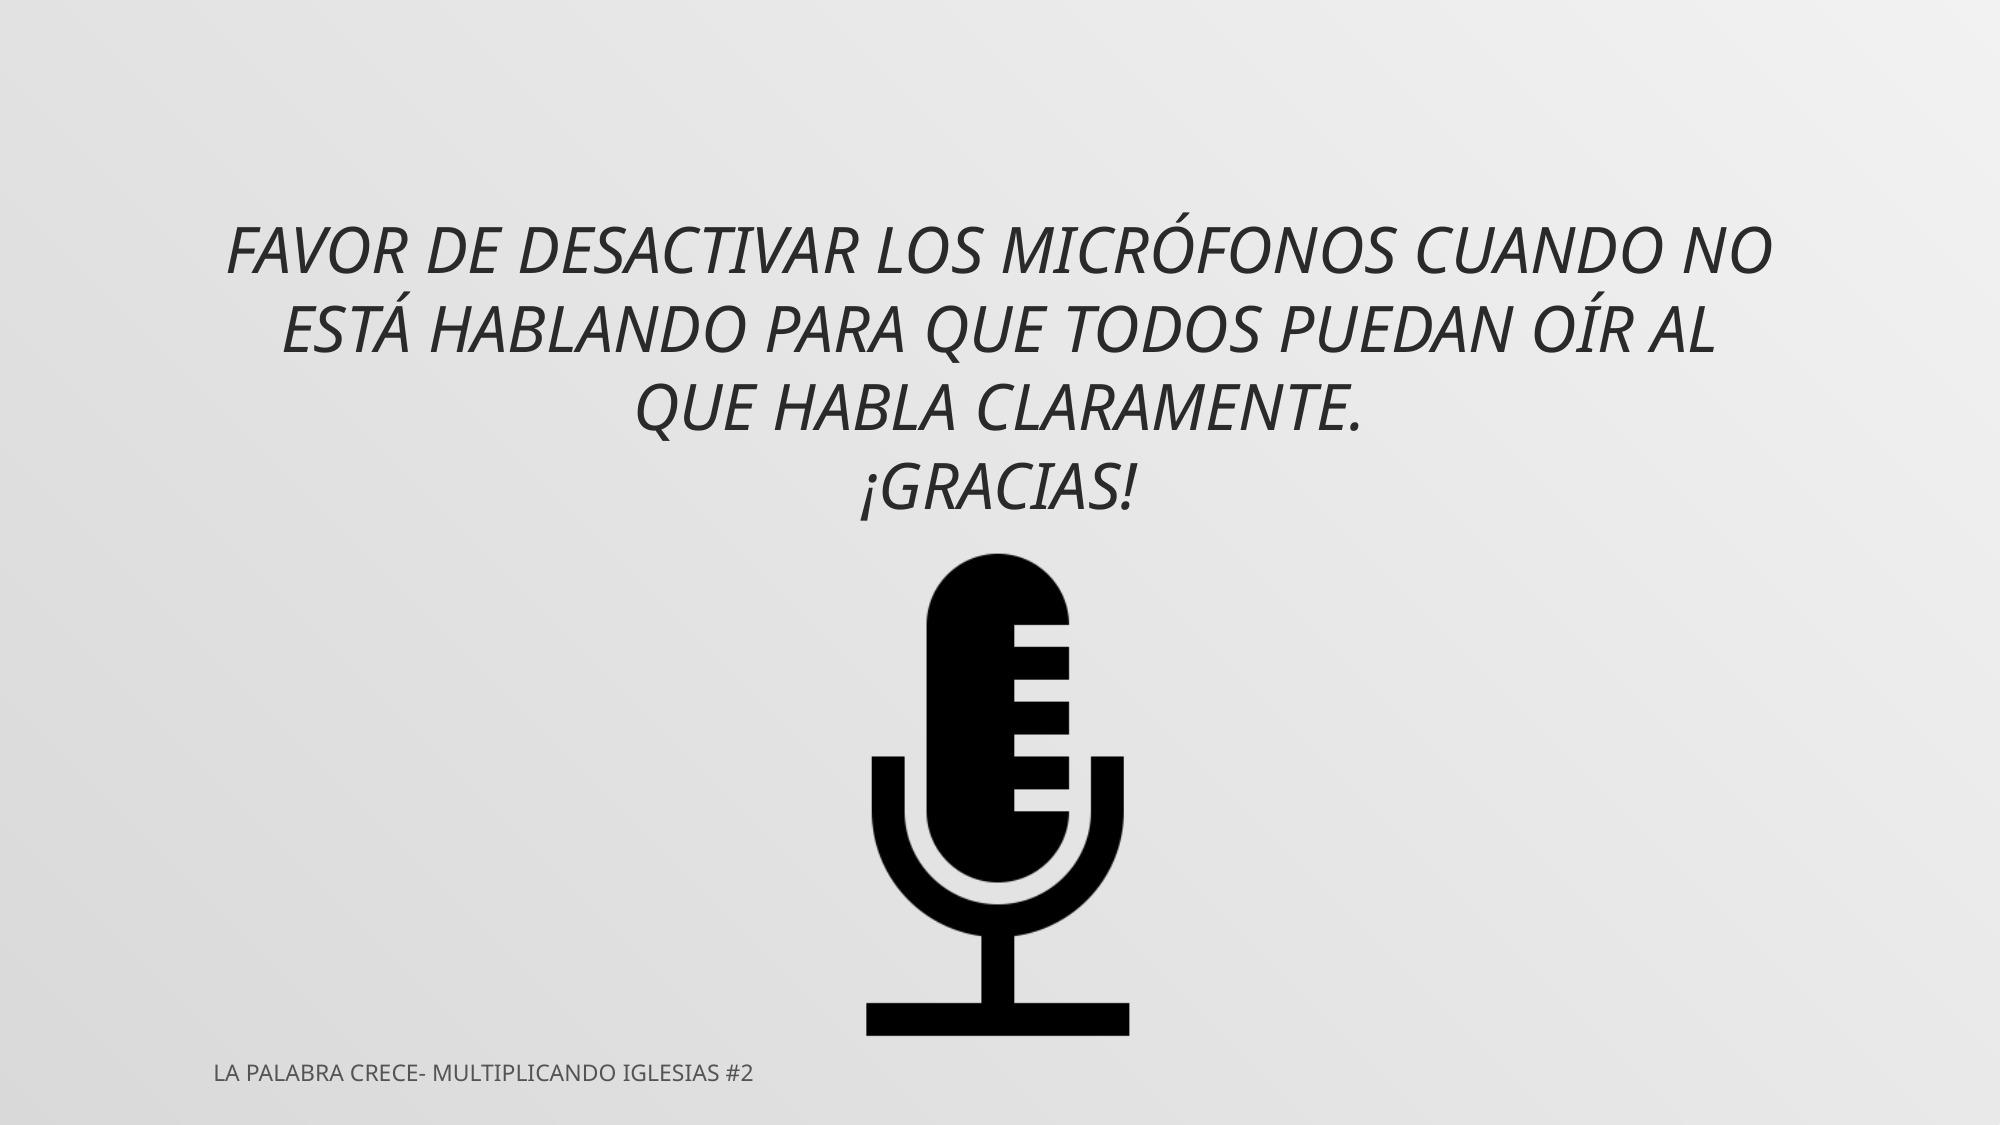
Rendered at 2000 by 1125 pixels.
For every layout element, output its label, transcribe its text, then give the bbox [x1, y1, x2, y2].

title Favor de desactivar los micrófonos cuando no está hablando para que todos puedan oír al que habla claramente. ¡Gracias! [199, 199, 1800, 597]
footer La Palabra Crece- Multiplicando Iglesias #2 [198, 1057, 1288, 1088]
picture [735, 532, 1261, 1058]
